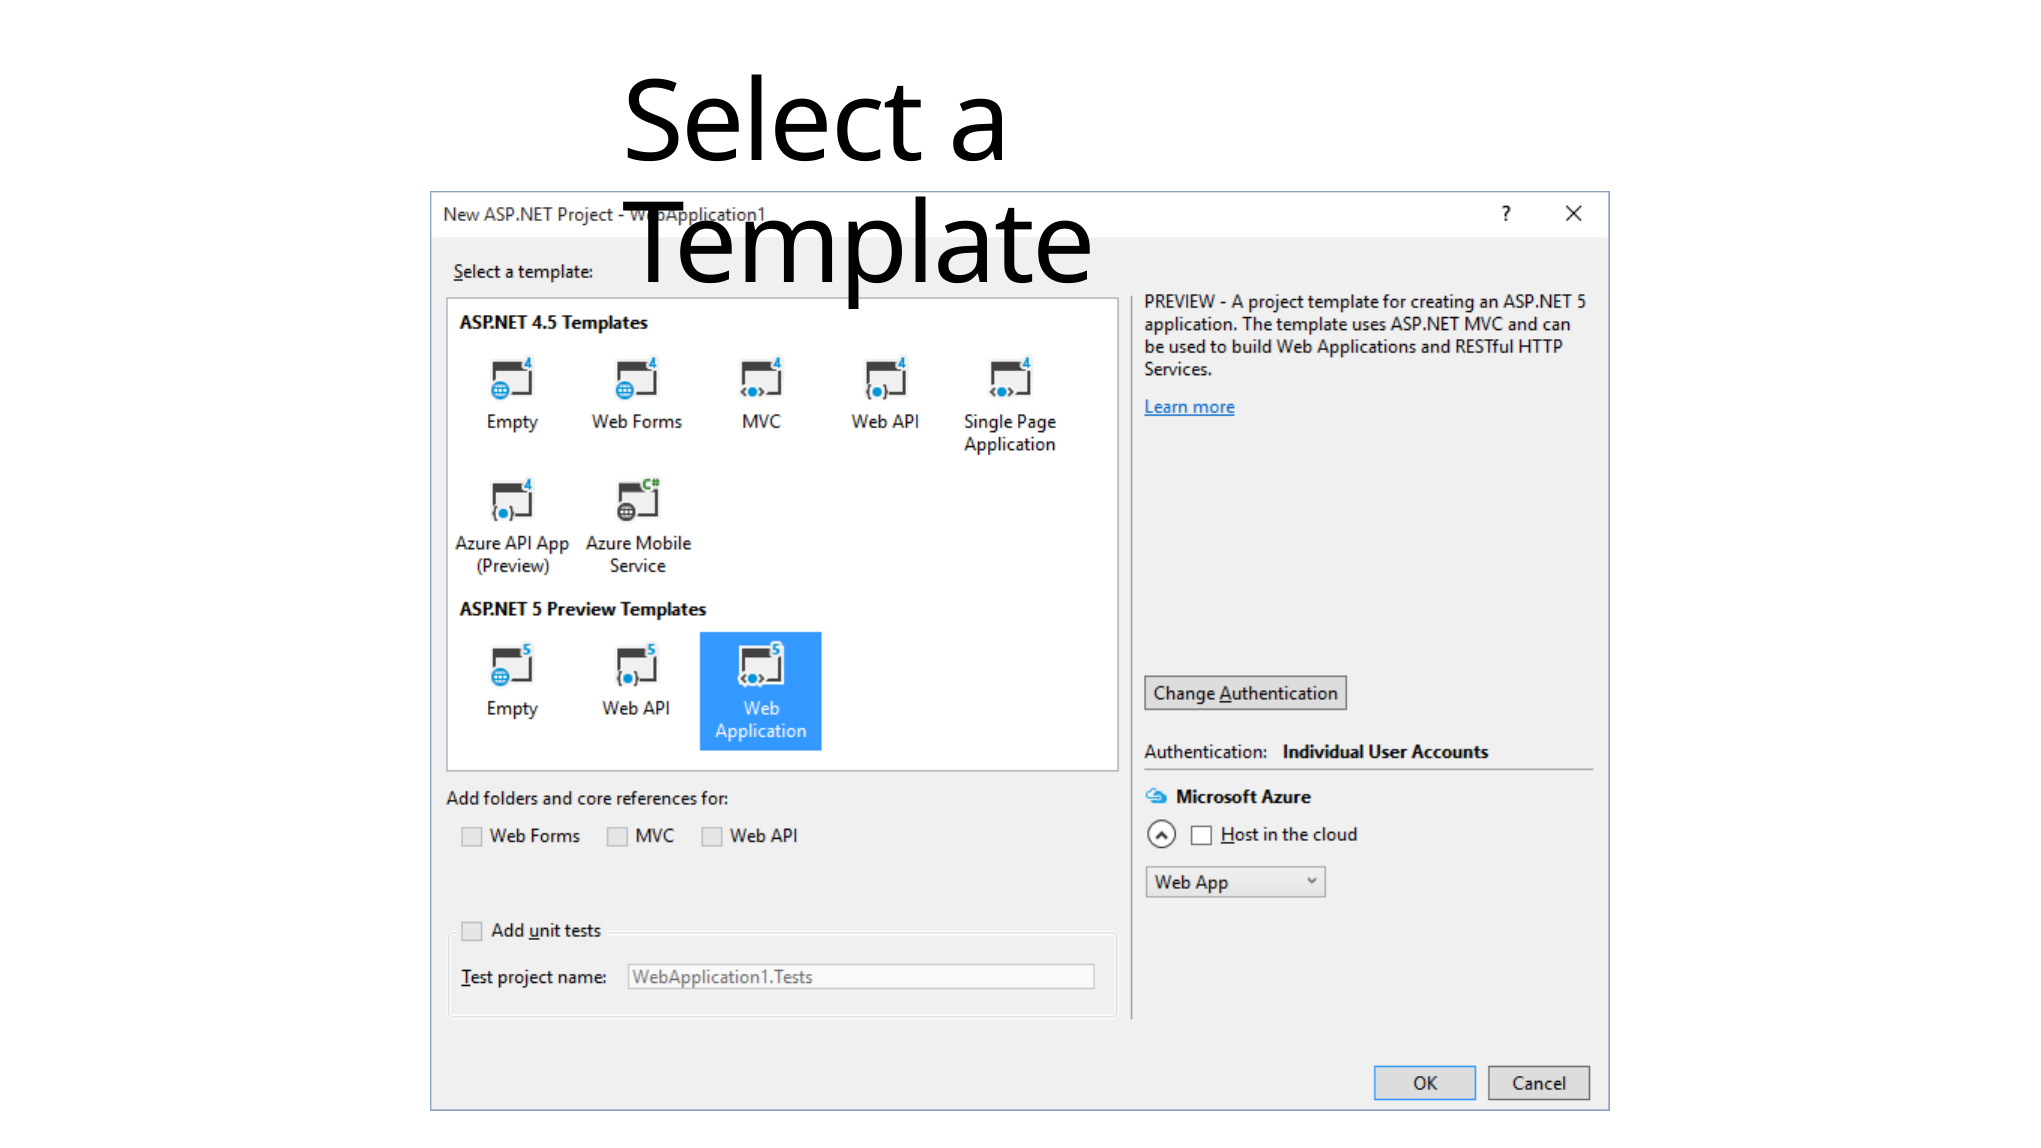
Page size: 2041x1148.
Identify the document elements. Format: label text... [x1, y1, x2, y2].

picture [430, 191, 1610, 1112]
title Select a Template [598, 48, 1442, 191]
